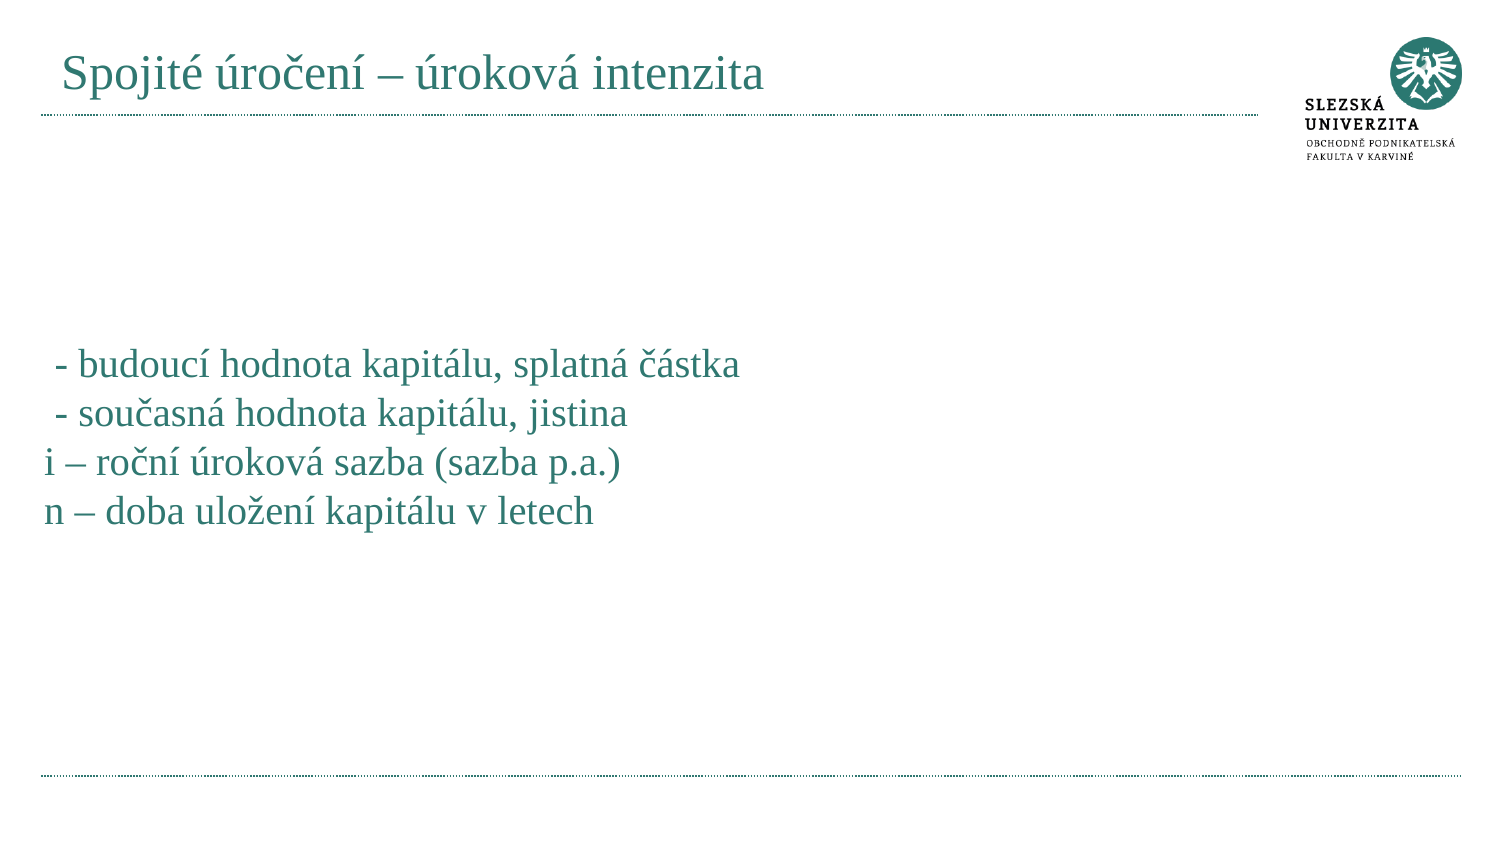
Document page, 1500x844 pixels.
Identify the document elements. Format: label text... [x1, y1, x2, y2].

picture [1305, 37, 1462, 160]
title Spojité úročení – úroková intenzita [41, 32, 786, 116]
